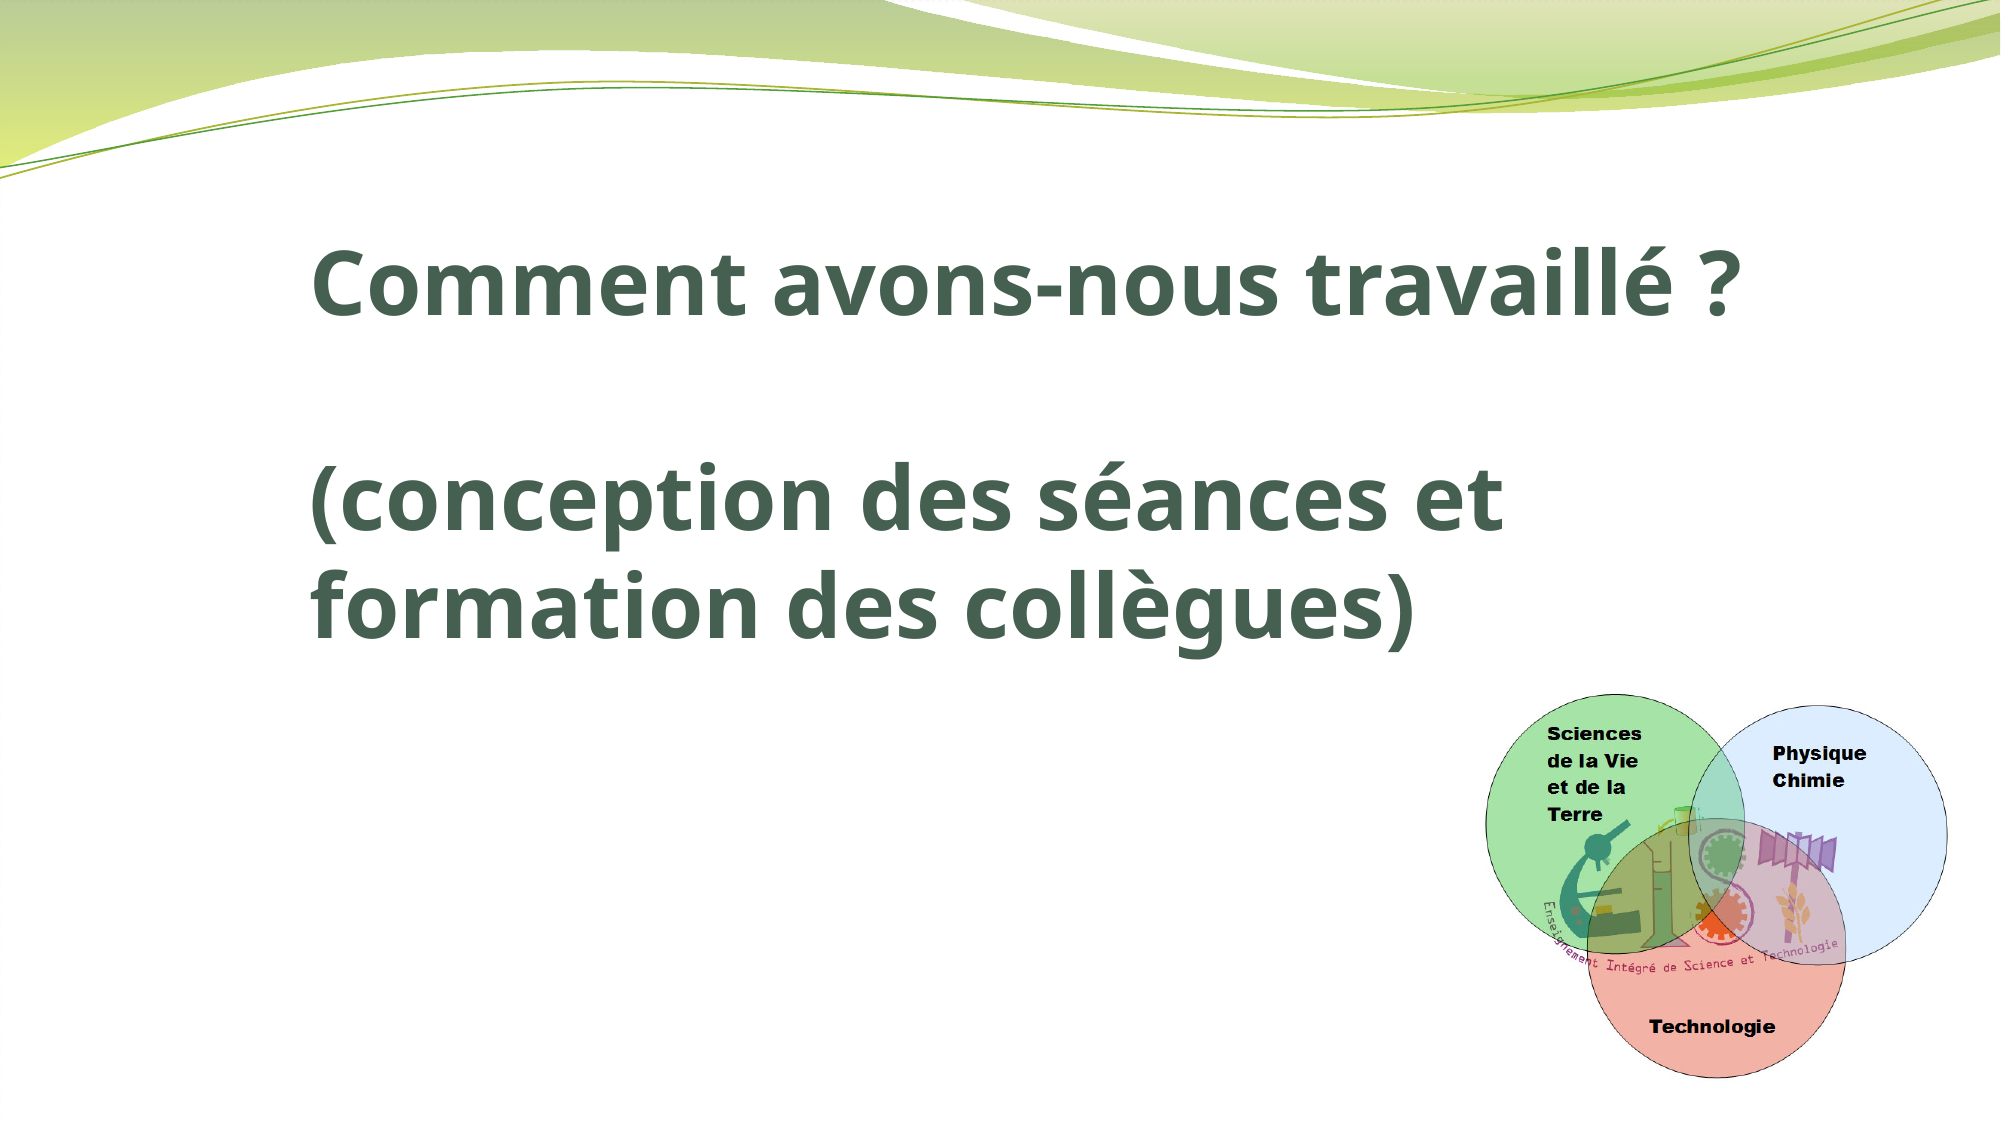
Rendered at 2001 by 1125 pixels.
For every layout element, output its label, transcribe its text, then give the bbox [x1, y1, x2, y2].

text_box Comment avons-nous travaillé ? (conception des séances et formation des collègues) [309, 386, 1756, 657]
picture [1444, 678, 1980, 1097]
